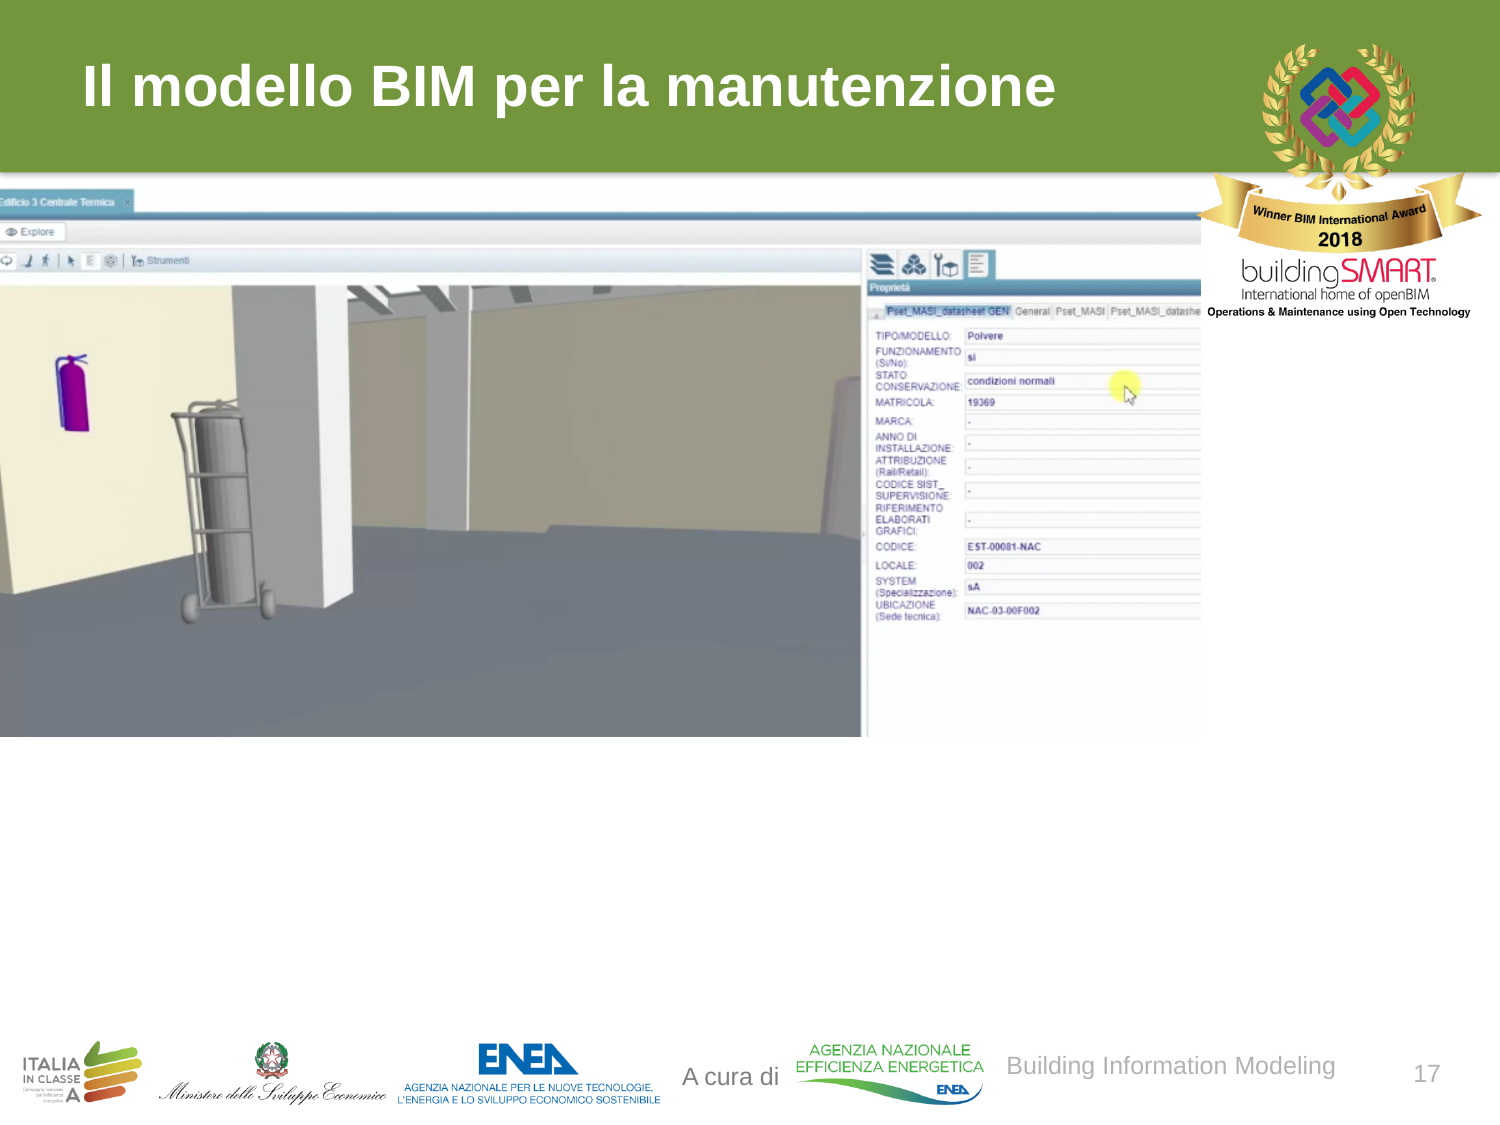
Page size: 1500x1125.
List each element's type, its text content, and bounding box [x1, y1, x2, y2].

title Il modello BIM per la manutenzione [67, 47, 1183, 118]
slide_number 17 [1370, 1042, 1457, 1103]
picture [0, 35, 1488, 737]
picture [15, 1034, 670, 1111]
picture [789, 1034, 992, 1111]
